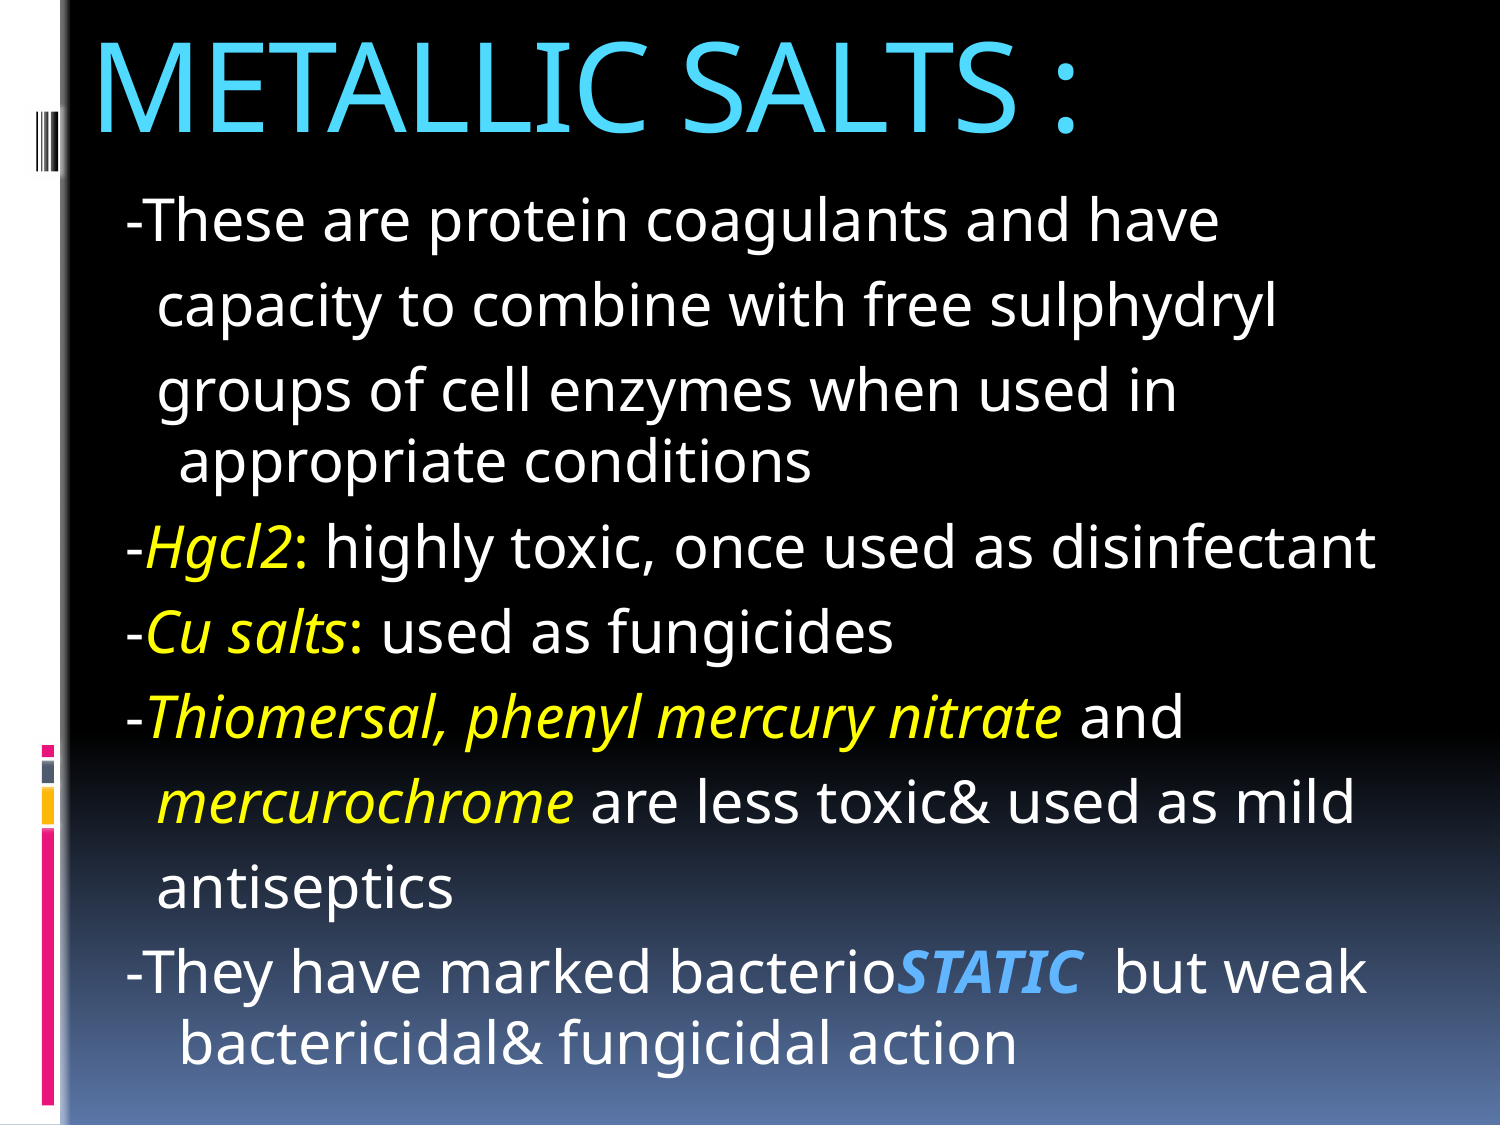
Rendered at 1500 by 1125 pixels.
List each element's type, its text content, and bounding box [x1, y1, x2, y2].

list -These are protein coagulants and have capacity to combine with free sulphydryl groups of cell enzymes when used in appropriate conditions -Hgcl2: highly toxic, once used as disinfectant -Cu salts: used as fungicides -Thiomersal, phenyl mercury nitrate and mercurochrome are less toxic& used as mild antiseptics -They have marked bacterioSTATIC but weak bactericidal& fungicidal action [99, 174, 1425, 1100]
title METALLIC SALTS : [75, 0, 1350, 150]
